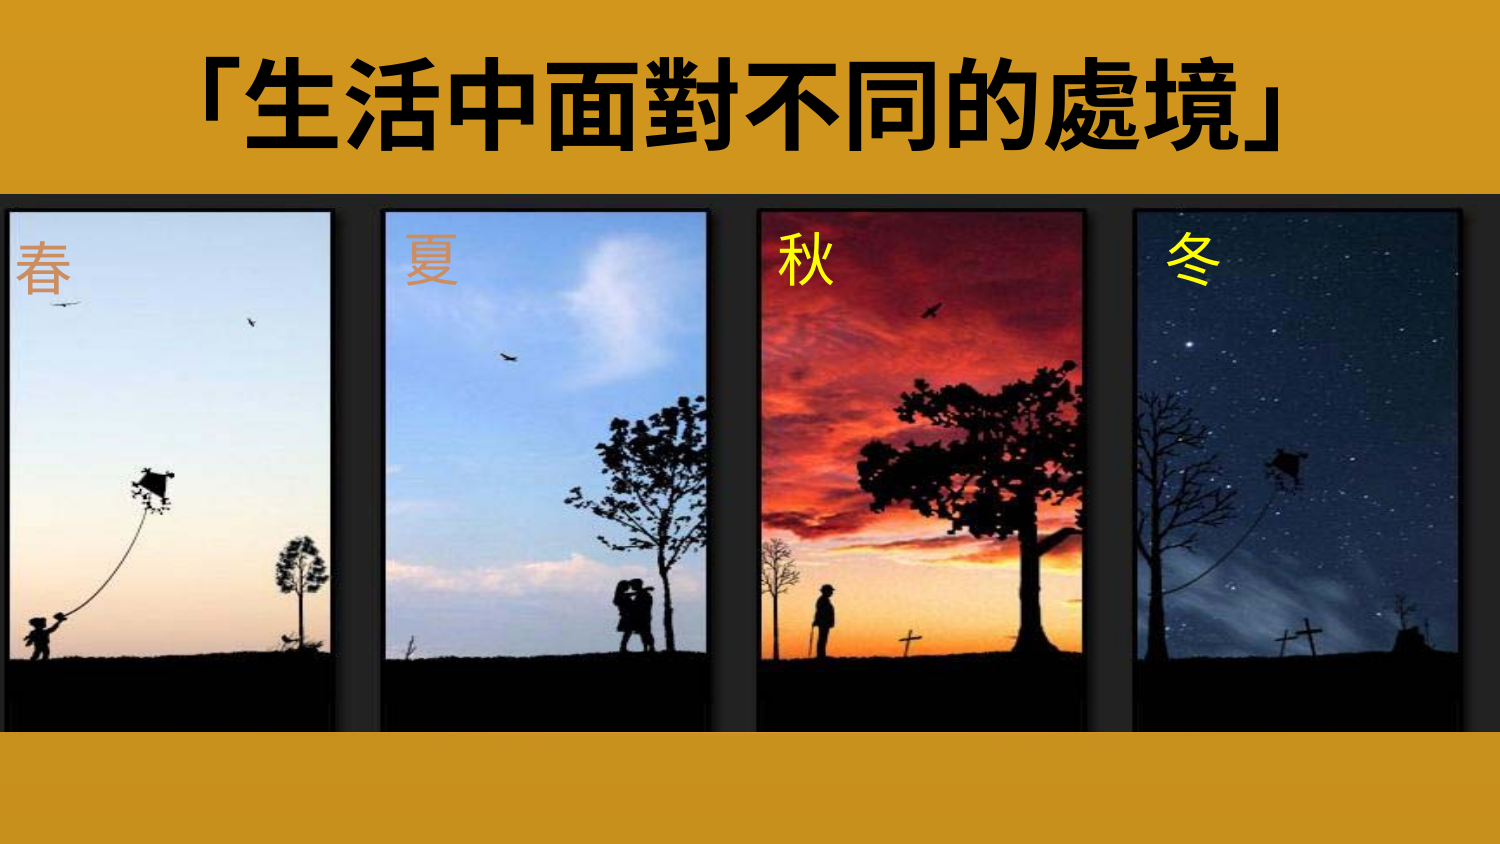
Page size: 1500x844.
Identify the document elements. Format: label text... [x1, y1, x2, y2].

picture [0, 732, 1500, 844]
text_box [0, 194, 1500, 732]
text_box 「生活中面對不同的處境」 [92, 35, 1393, 170]
picture [0, 0, 1500, 194]
